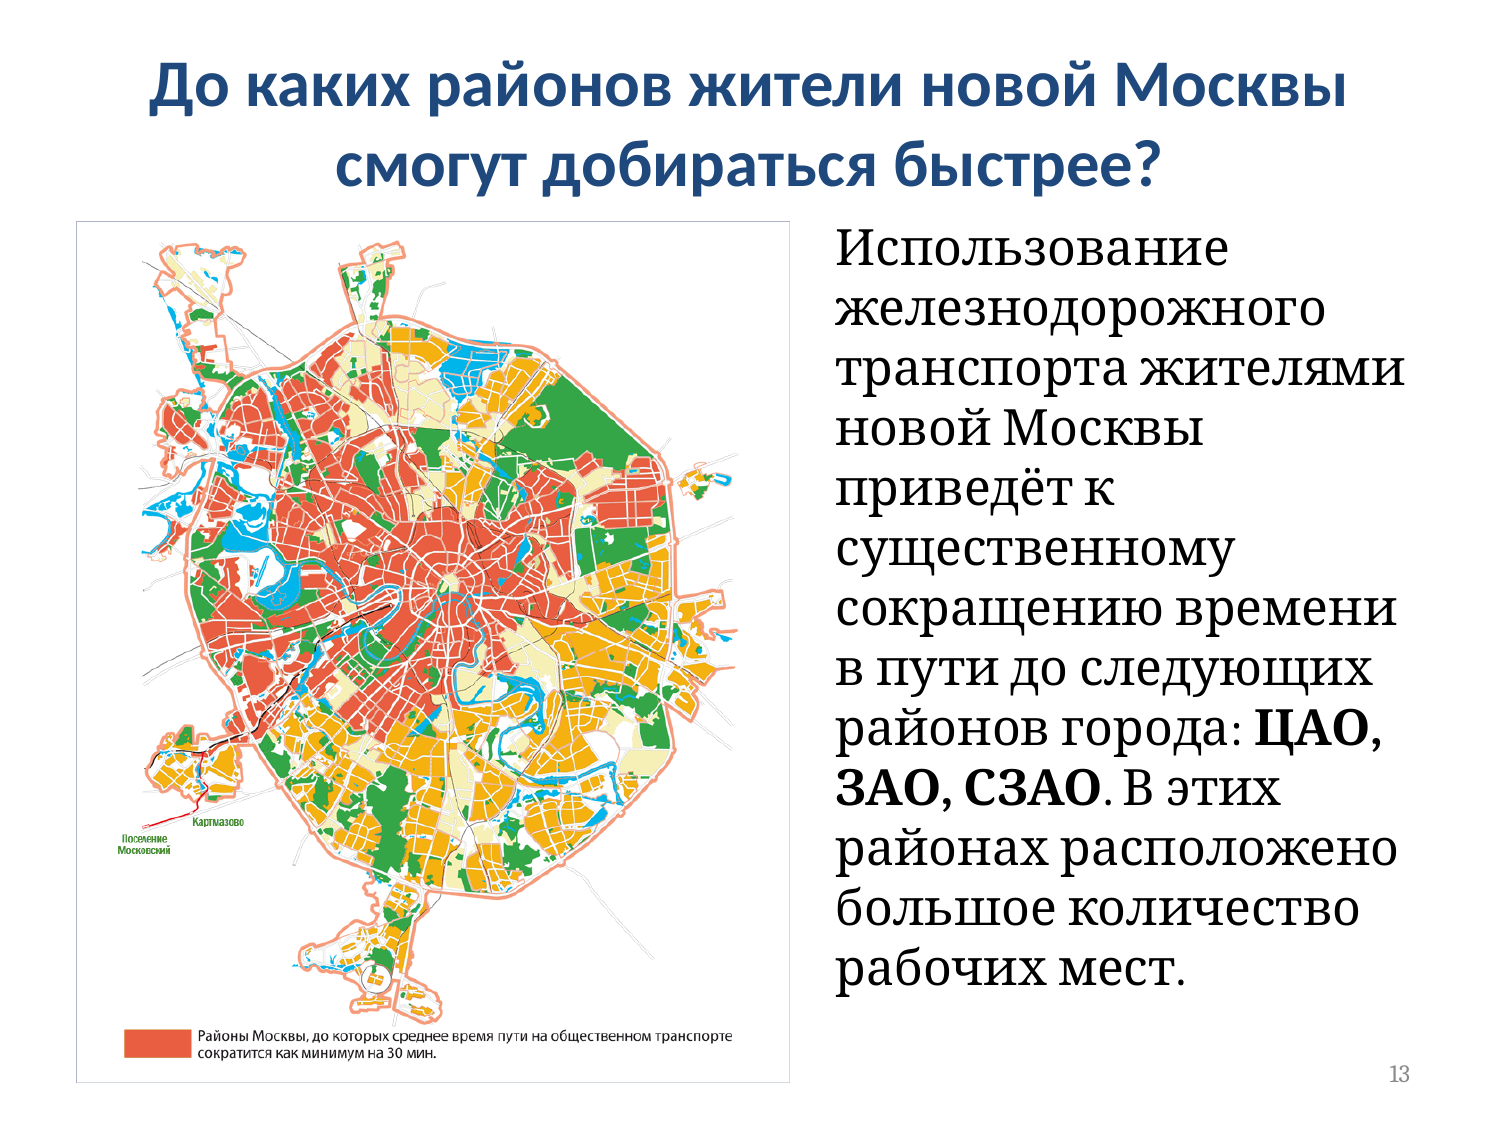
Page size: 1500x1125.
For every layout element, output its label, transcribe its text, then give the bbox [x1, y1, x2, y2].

slide_number 13 [1074, 1042, 1425, 1103]
title До каких районов жители новой Москвы смогут добираться быстрее? [75, 19, 1425, 220]
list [76, 221, 790, 1083]
text_box Использование железнодорожного транспорта жителями новой Москвы приведёт к существенному сокращению времени в пути до следующих районов города: ЦАО, ЗАО, СЗАО. В этих районах расположено большое количество рабочих мест. [820, 208, 1447, 1003]
